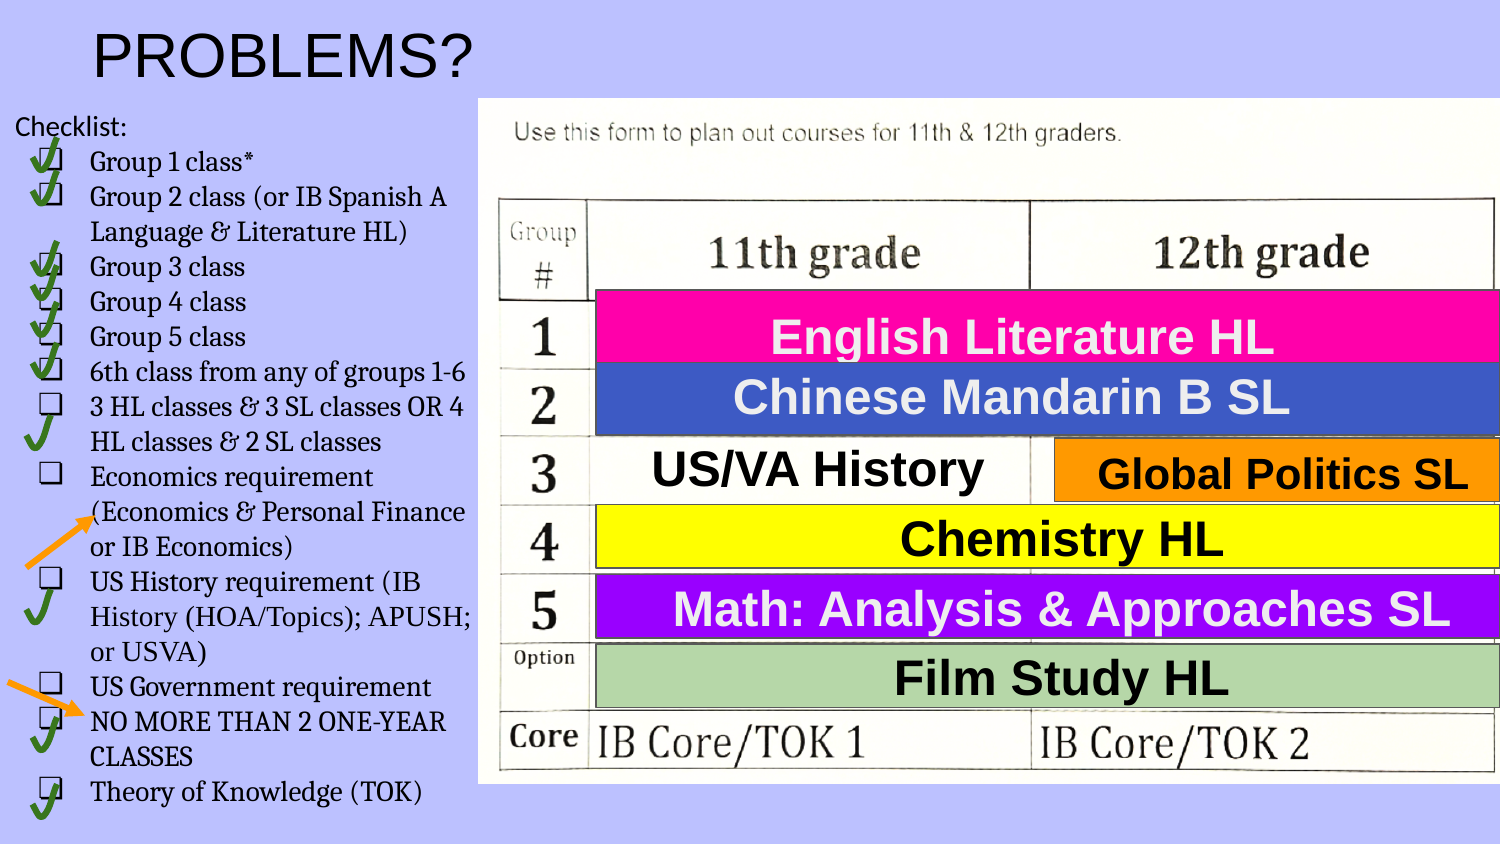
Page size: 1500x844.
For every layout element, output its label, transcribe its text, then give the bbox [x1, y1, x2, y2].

text_box [32, 784, 58, 817]
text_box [7, 681, 86, 716]
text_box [26, 514, 96, 568]
text_box [26, 589, 51, 623]
text_box [32, 241, 58, 274]
text_box [32, 265, 58, 299]
text_box Checklist: Group 1 class* Group 2 class (or IB Spanish A Language & Literature HL) Group 3 class Group 4 class Group 5 class 6th class from any of groups 1-6 3 HL classes & 3 SL classes OR 4 HL classes & 2 SL classes Economics requirement (Economics & Personal Finance or IB Economics) US History requirement (IB History (HOA/Topics); APUSH; or USVA) US Government requirement NO MORE THAN 2 ONE-YEAR CLASSES Theory of Knowledge (TOK) [0, 92, 493, 841]
text_box [26, 415, 51, 448]
text_box PROBLEMS? [77, 0, 570, 96]
picture [477, 98, 1500, 784]
text_box [32, 137, 58, 171]
text_box [32, 170, 58, 204]
text_box [32, 302, 58, 335]
text_box [32, 342, 58, 376]
text_box [32, 724, 55, 750]
